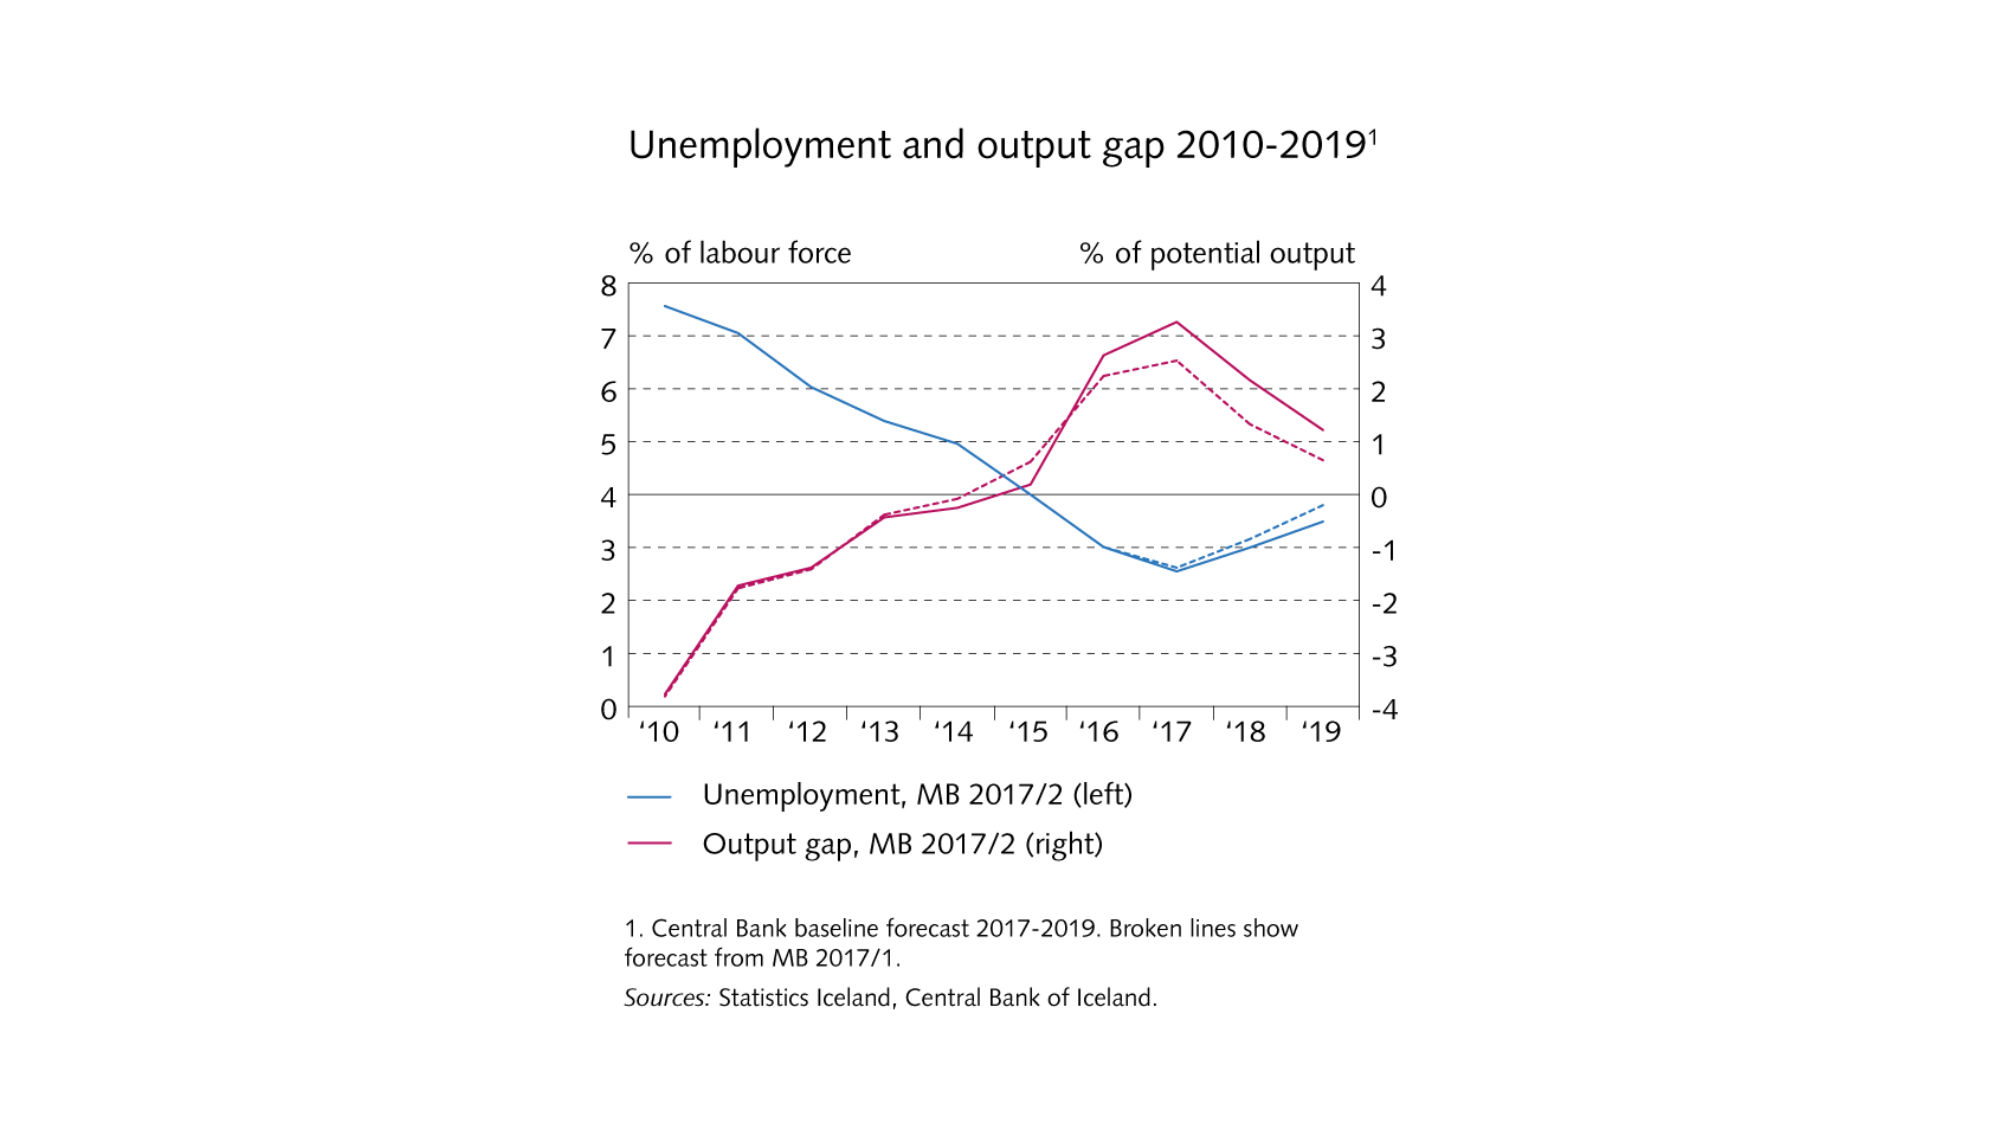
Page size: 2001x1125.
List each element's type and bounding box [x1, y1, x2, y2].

picture [600, 112, 1399, 1013]
